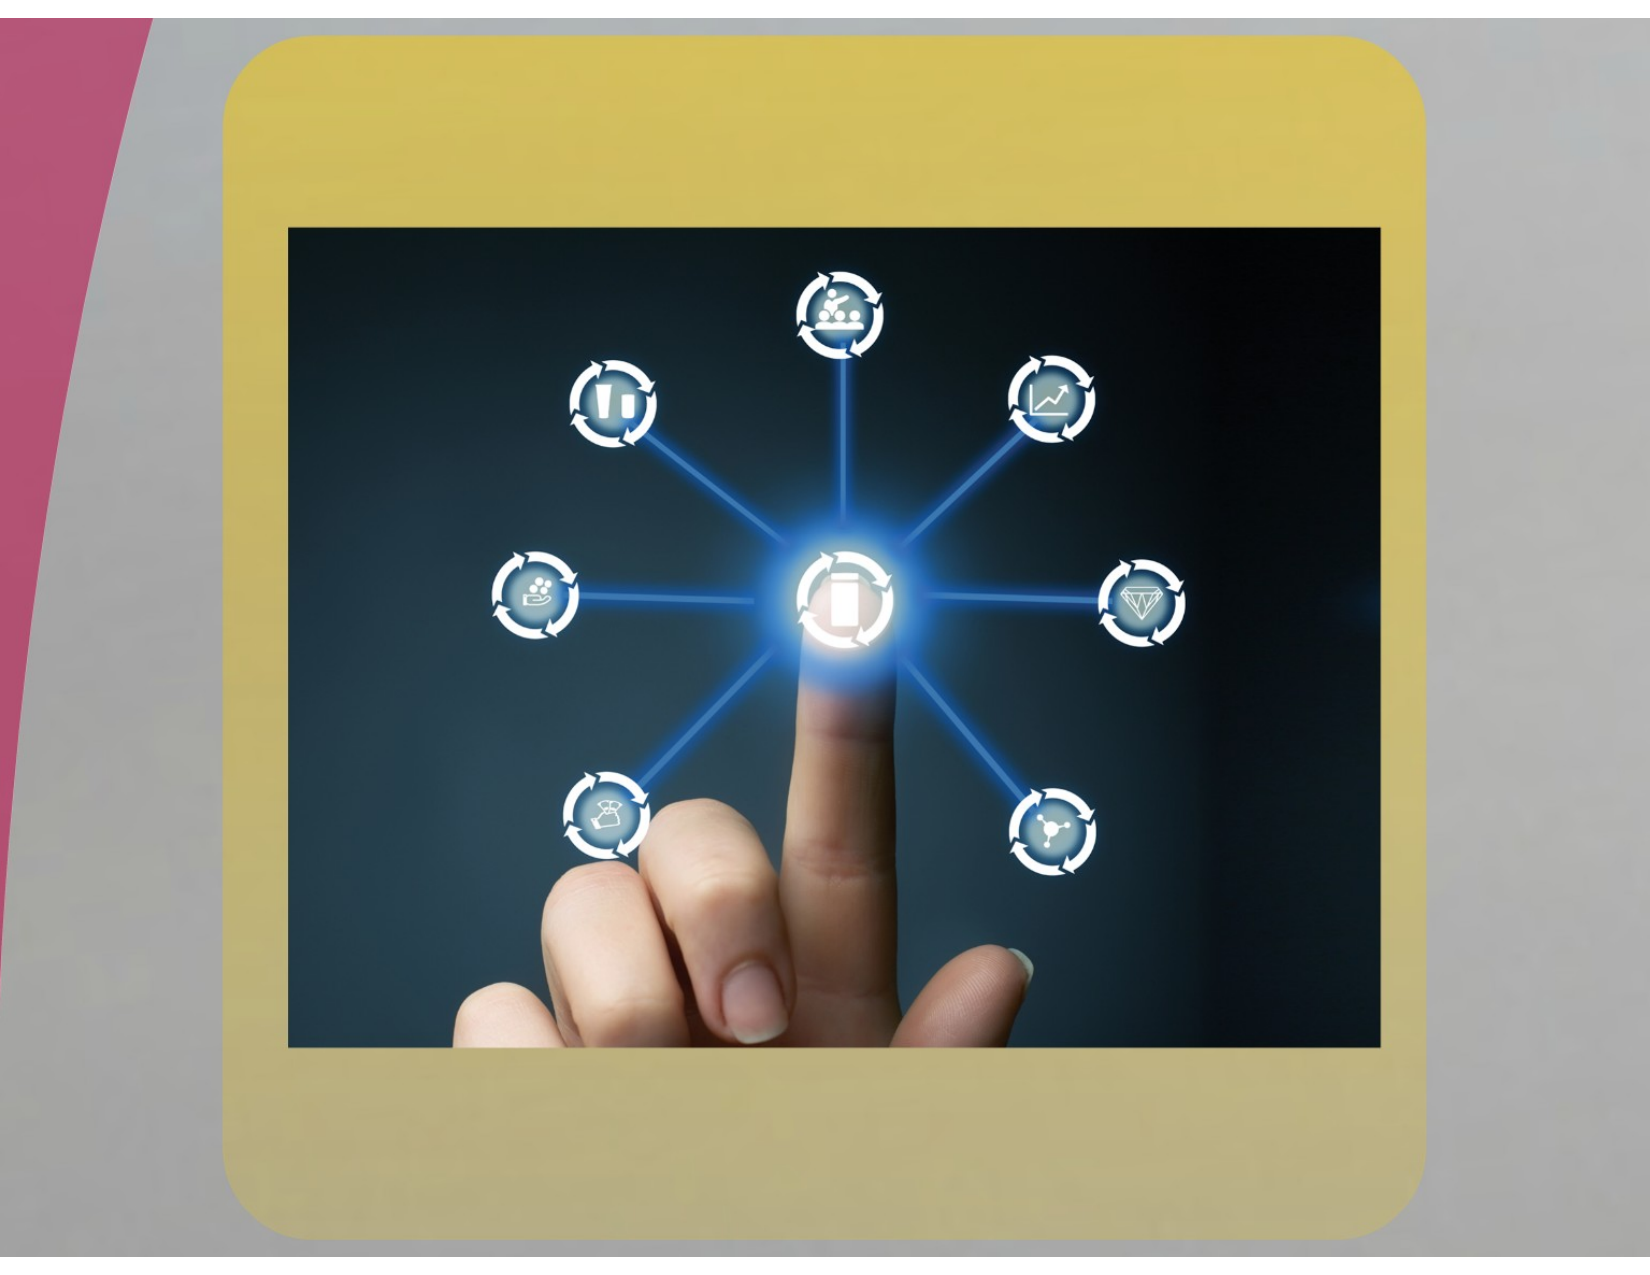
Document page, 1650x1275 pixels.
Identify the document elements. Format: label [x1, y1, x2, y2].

text_box [0, 18, 1650, 1257]
